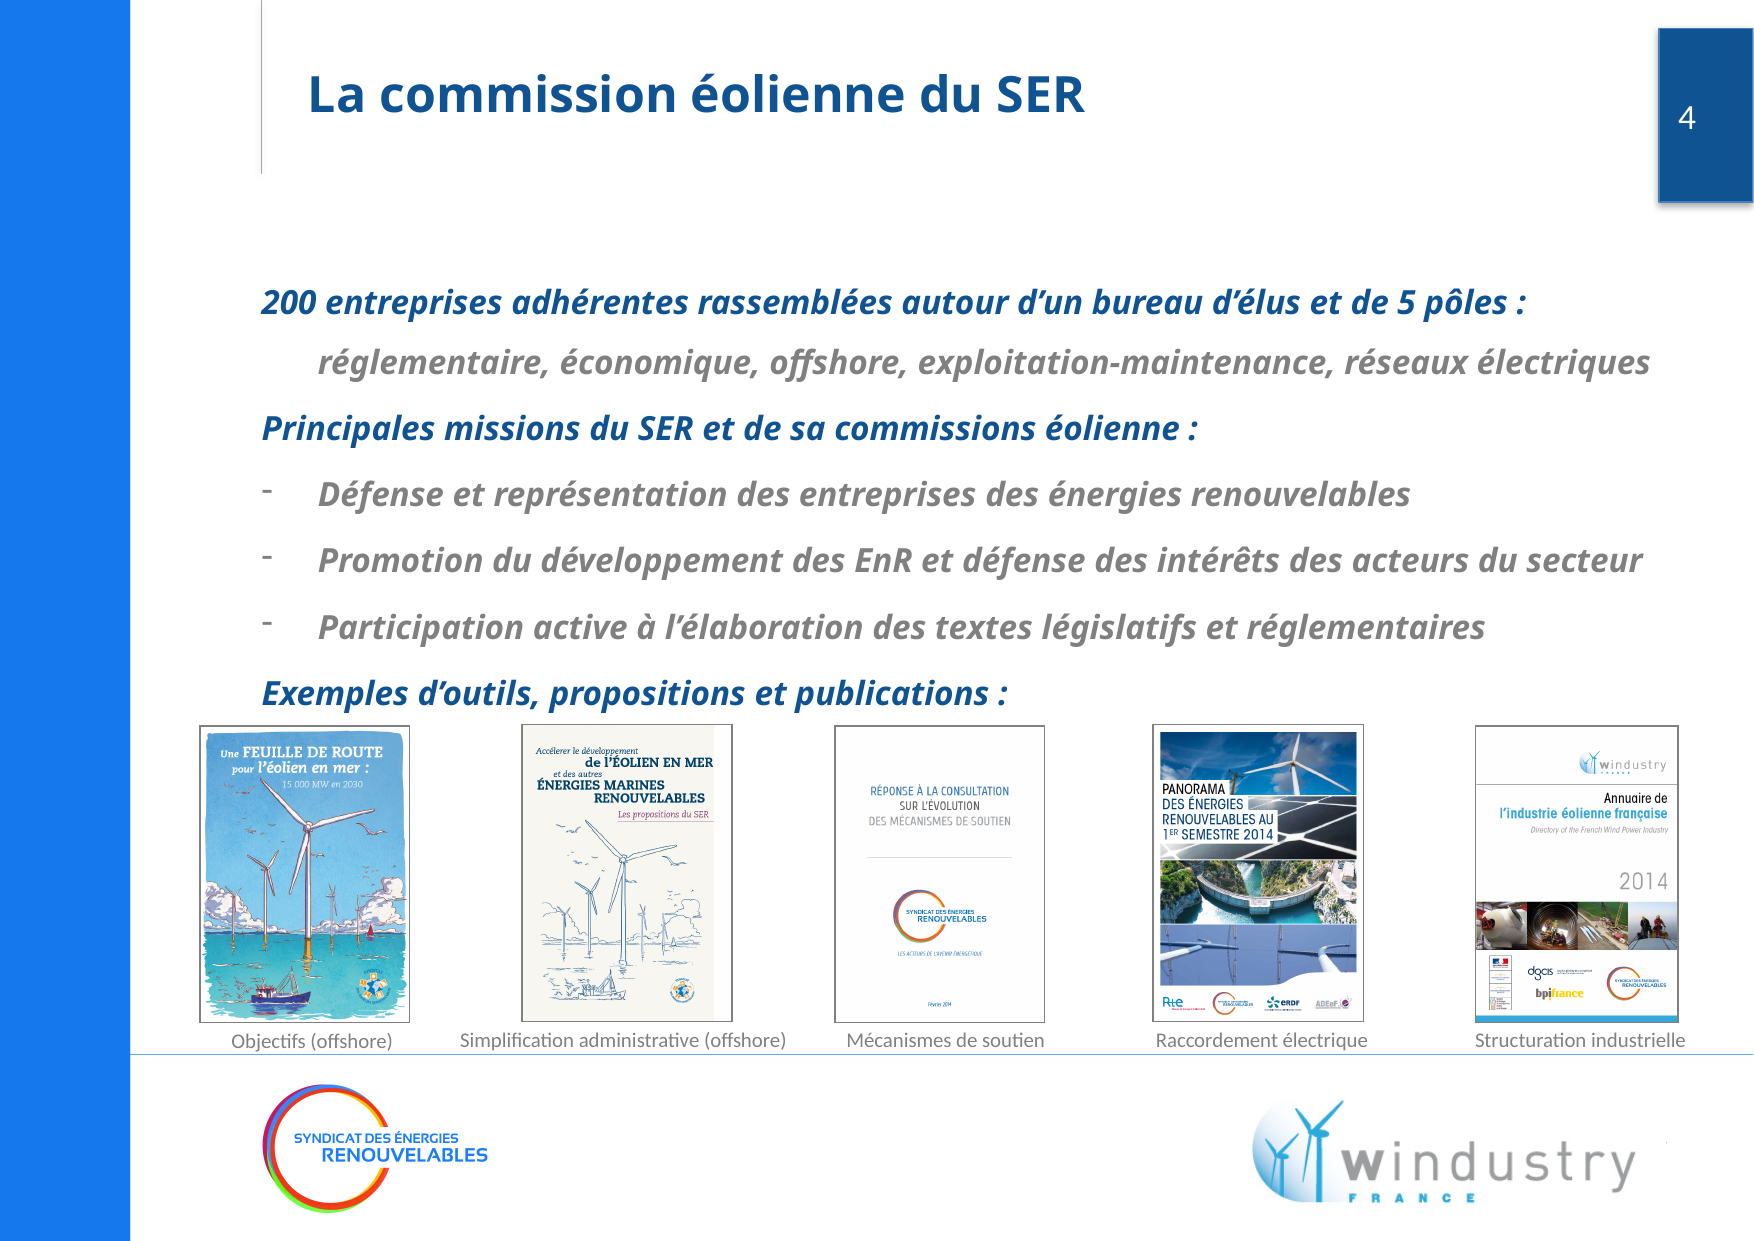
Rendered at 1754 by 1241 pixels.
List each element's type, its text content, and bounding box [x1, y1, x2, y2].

text_box Simplification administrative (offshore) [450, 1020, 815, 1061]
text_box Raccordement électrique [1148, 1020, 1394, 1061]
text_box 200 entreprises adhérentes rassemblées autour d’un bureau d’élus et de 5 pôles : réglementaire, économique, offshore, exploitation-maintenance, réseaux électriques Principales missions du SER et de sa commissions éolienne : Défense et représentation des entreprises des énergies renouvelables Promotion du développement des EnR et défense des intérêts des acteurs du secteur Participation active à l’élaboration des textes législatifs et réglementaires Exemples d’outils, propositions et publications : [261, 251, 1701, 834]
text_box Mécanismes de soutien [832, 1021, 1077, 1062]
picture [0, 0, 1754, 1241]
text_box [261, 0, 1754, 203]
text_box Objectifs (offshore) [198, 1021, 444, 1062]
text_box Structuration industrielle [1466, 1020, 1712, 1061]
